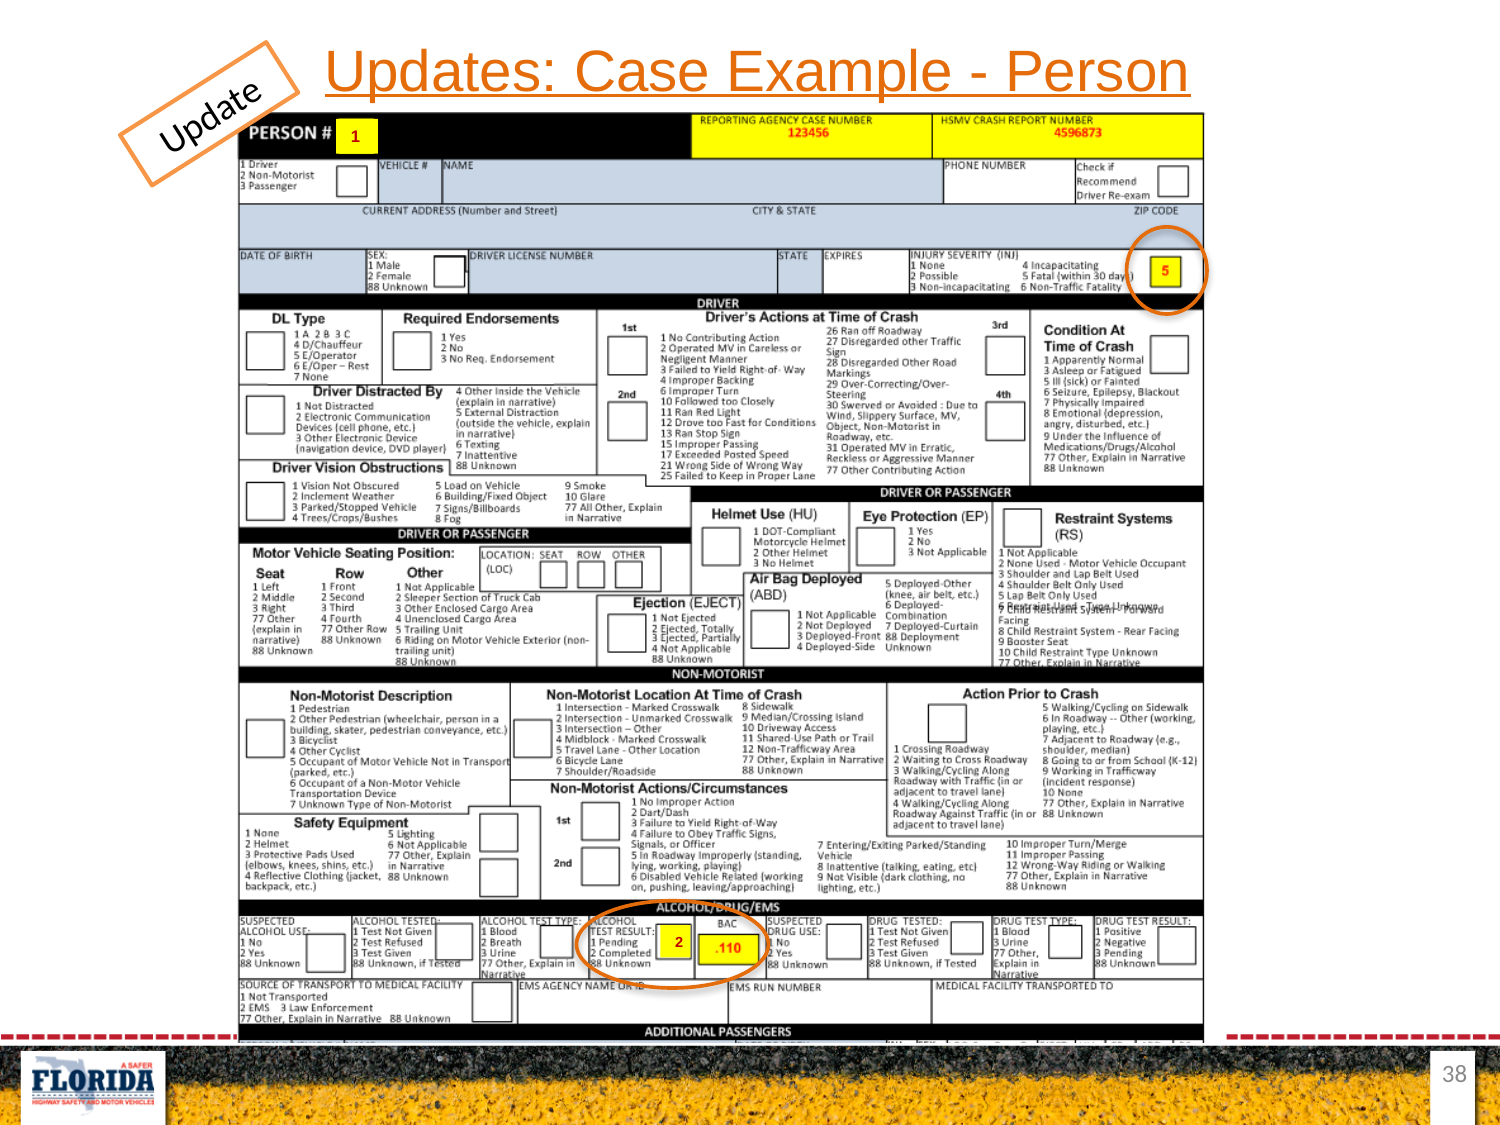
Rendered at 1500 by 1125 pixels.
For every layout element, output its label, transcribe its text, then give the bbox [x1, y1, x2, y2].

text_box Update [118, 40, 301, 188]
picture [0, 0, 1500, 1125]
text_box Updates: Case Example - Person [193, 25, 1323, 110]
slide_number 38 [1132, 1042, 1483, 1103]
